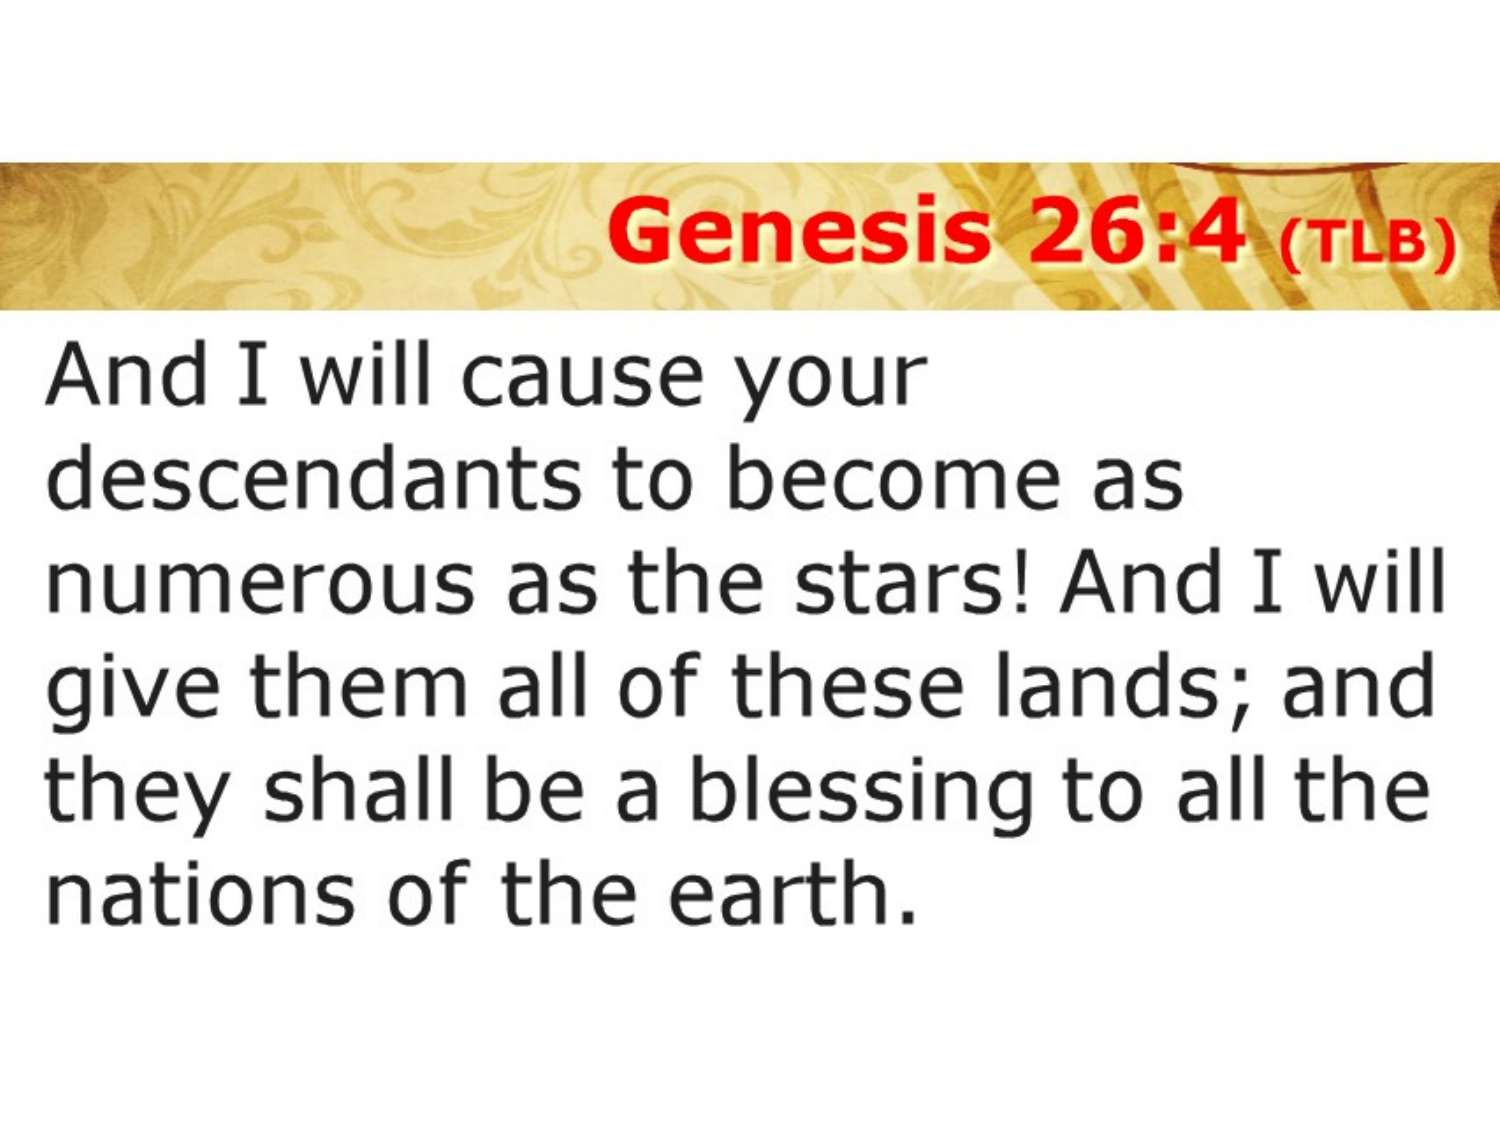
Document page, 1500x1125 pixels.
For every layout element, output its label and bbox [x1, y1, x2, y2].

picture [0, 140, 1500, 985]
